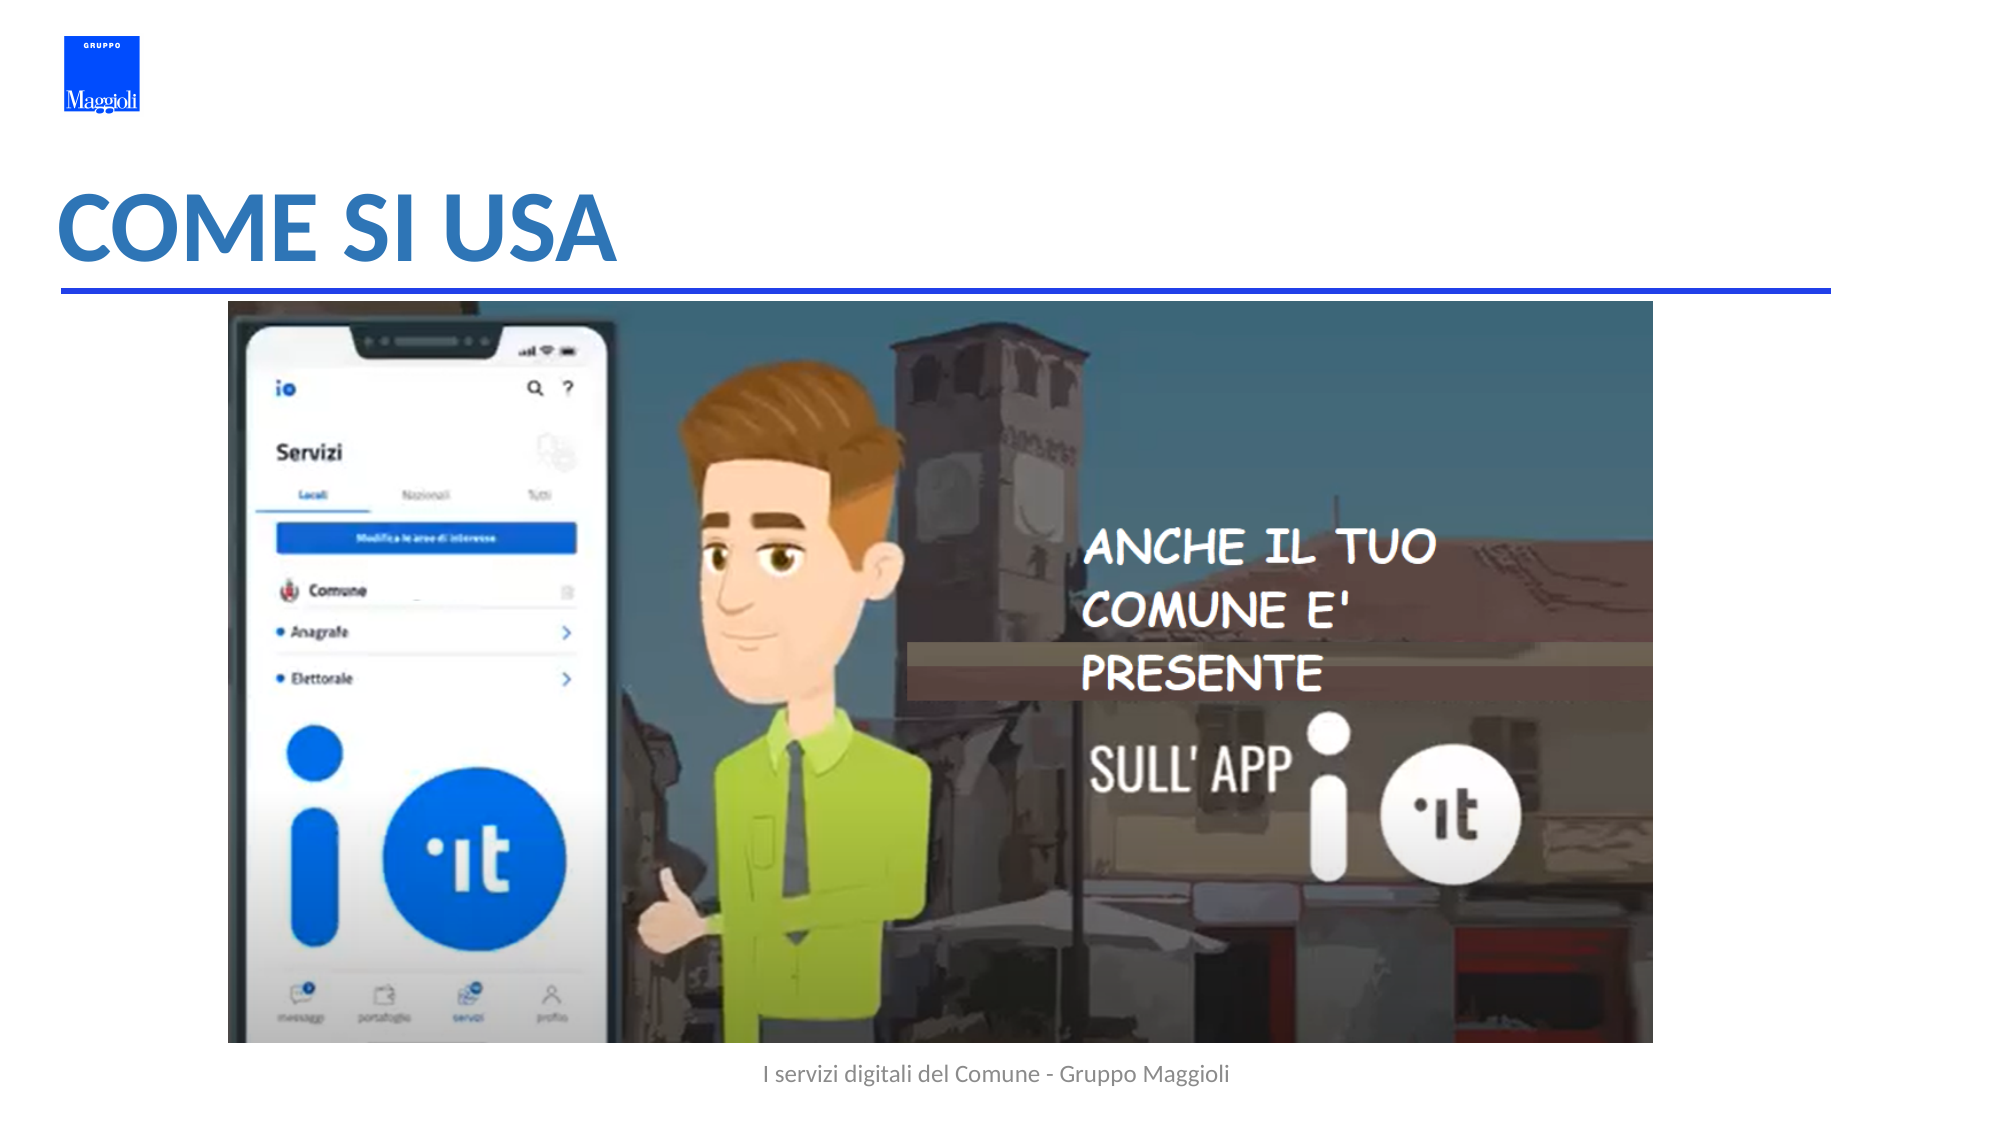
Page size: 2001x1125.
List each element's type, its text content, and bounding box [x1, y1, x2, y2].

picture [60, 33, 144, 117]
picture [228, 301, 1653, 1043]
footer I servizi digitali del Comune - Gruppo Maggioli [662, 1043, 1338, 1103]
title COME SI USA [42, 165, 1041, 292]
